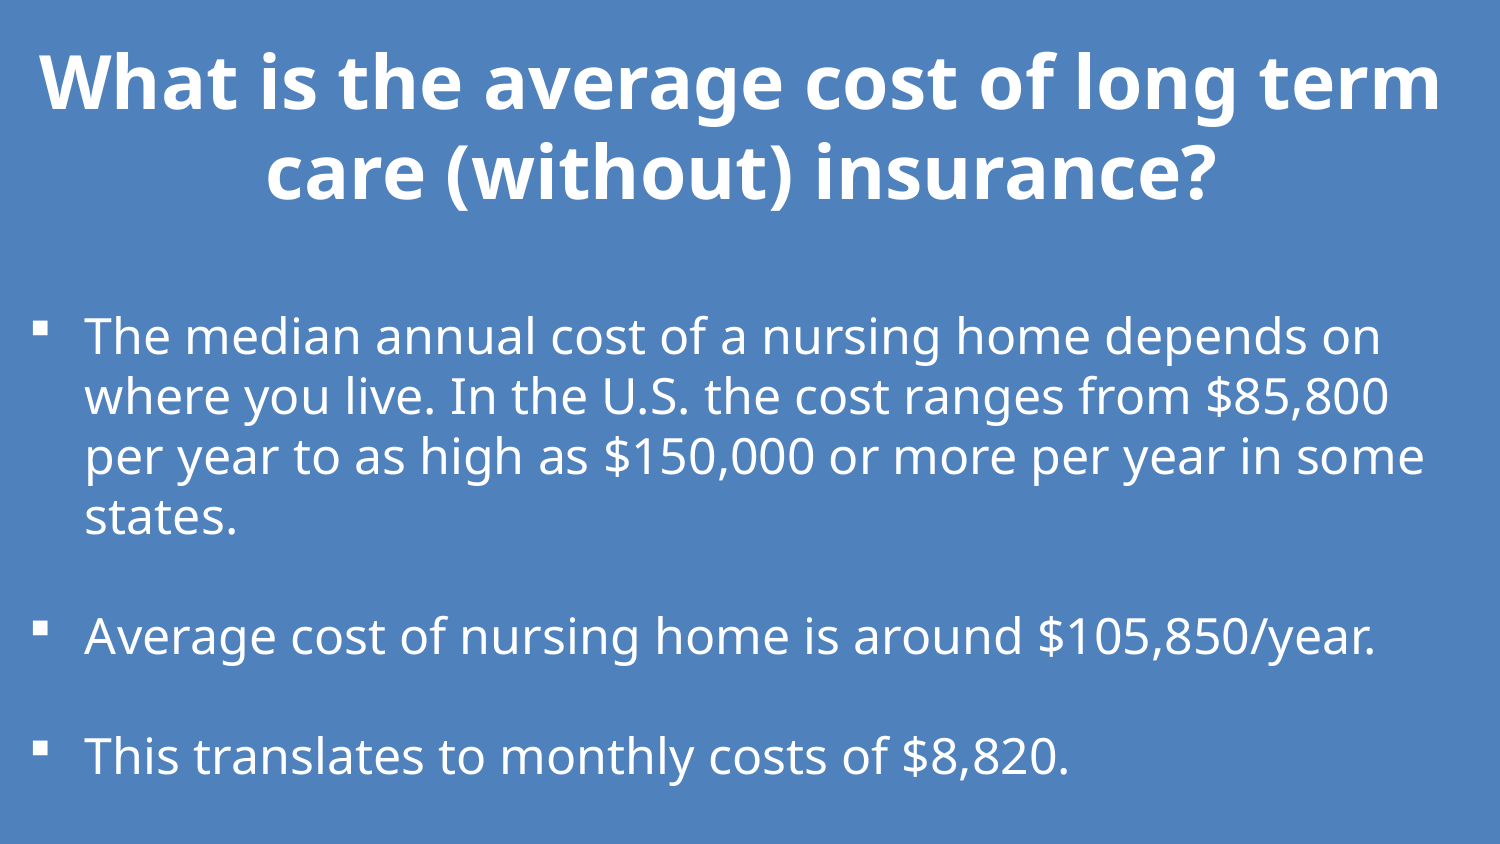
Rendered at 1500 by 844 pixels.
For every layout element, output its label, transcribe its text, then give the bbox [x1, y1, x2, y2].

text_box What is the average cost of long term care (without) insurance? The median annual cost of a nursing home depends on where you live. In the U.S. the cost ranges from $85,800 per year to as high as $150,000 or more per year in some states. Average cost of nursing home is around $105,850/year. This translates to monthly costs of $8,820. [13, 26, 1470, 792]
